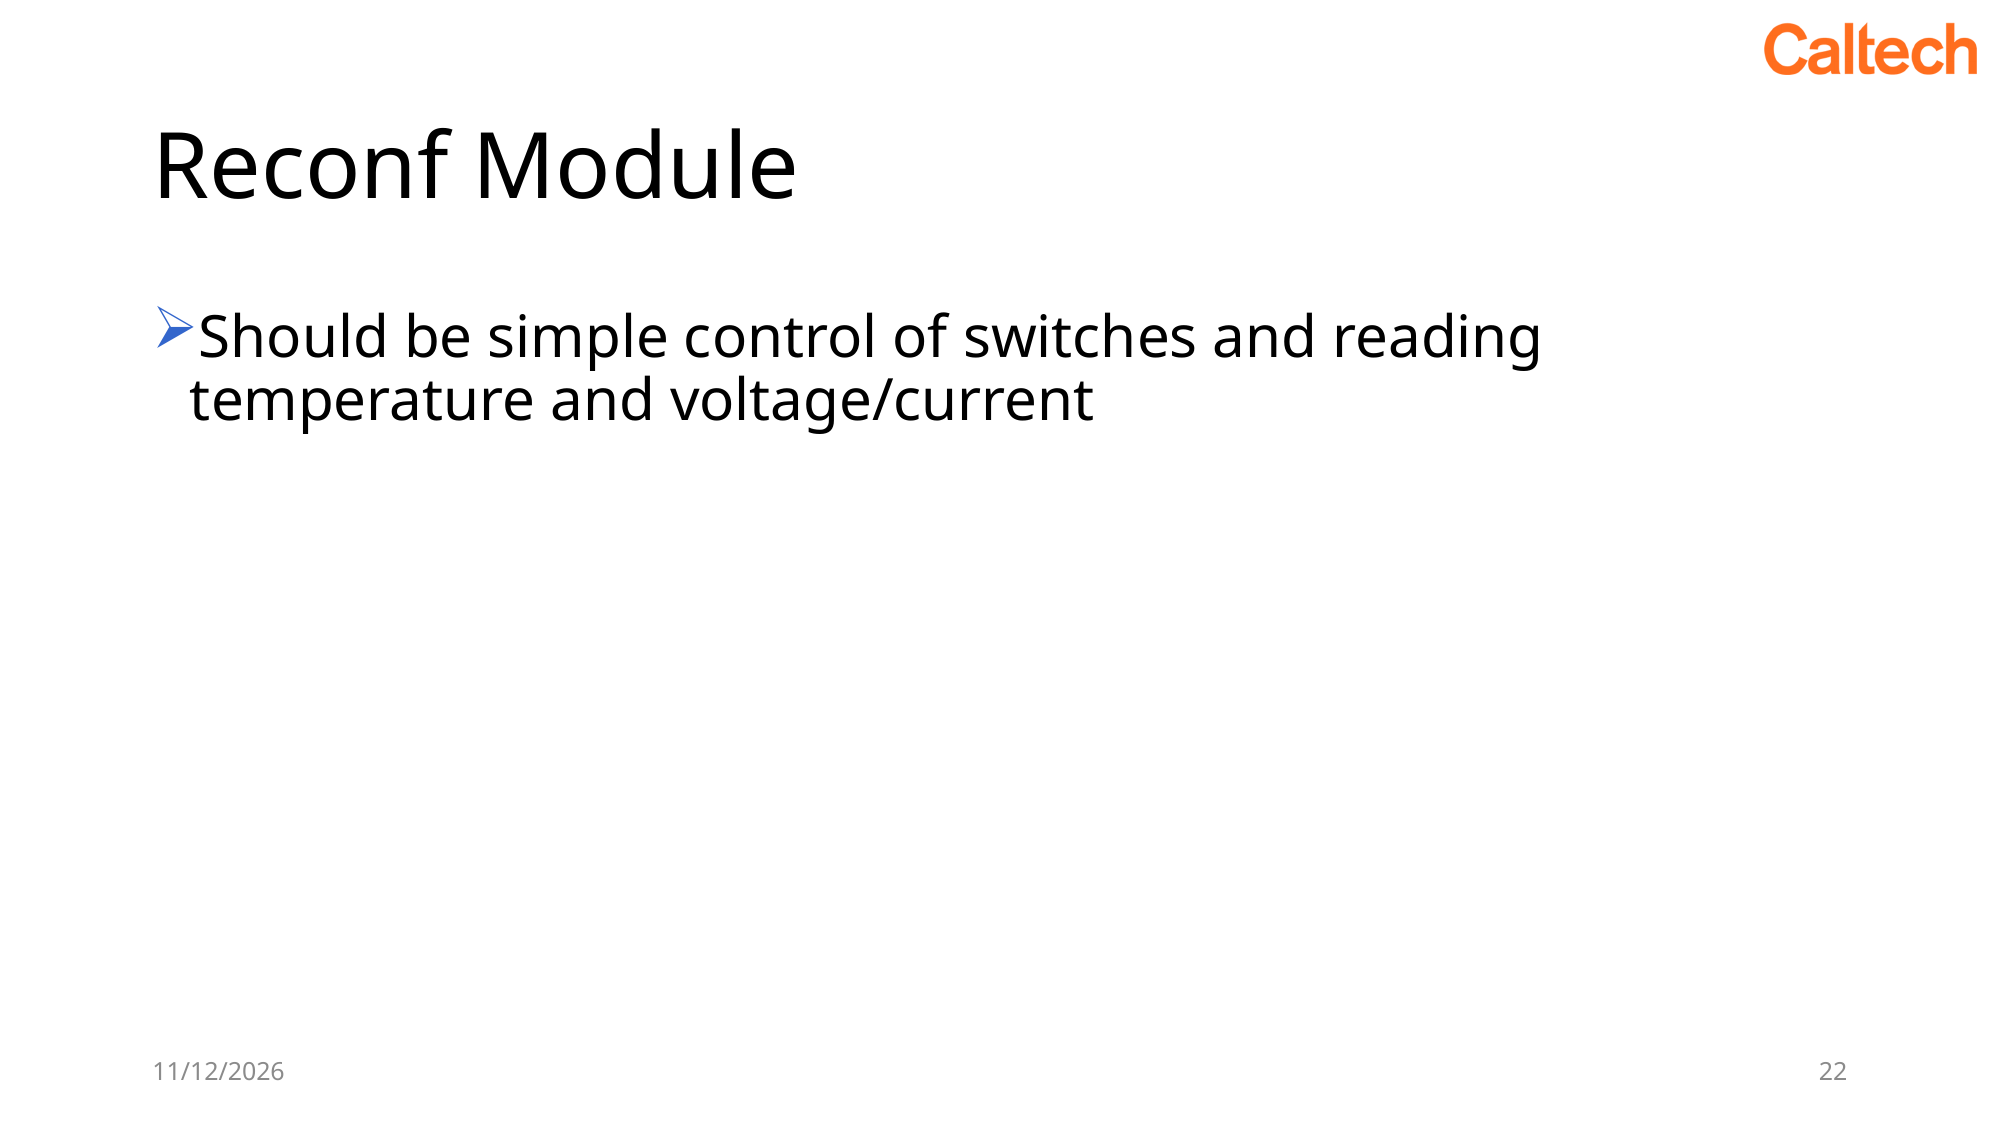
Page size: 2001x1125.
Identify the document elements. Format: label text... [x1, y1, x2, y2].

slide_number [137, 1042, 588, 1103]
slide_number 22 [1412, 1042, 1863, 1103]
list Should be simple control of switches and reading temperature and voltage/current [137, 299, 1863, 1014]
picture [1764, 22, 1977, 75]
title Reconf Module [137, 59, 1863, 278]
